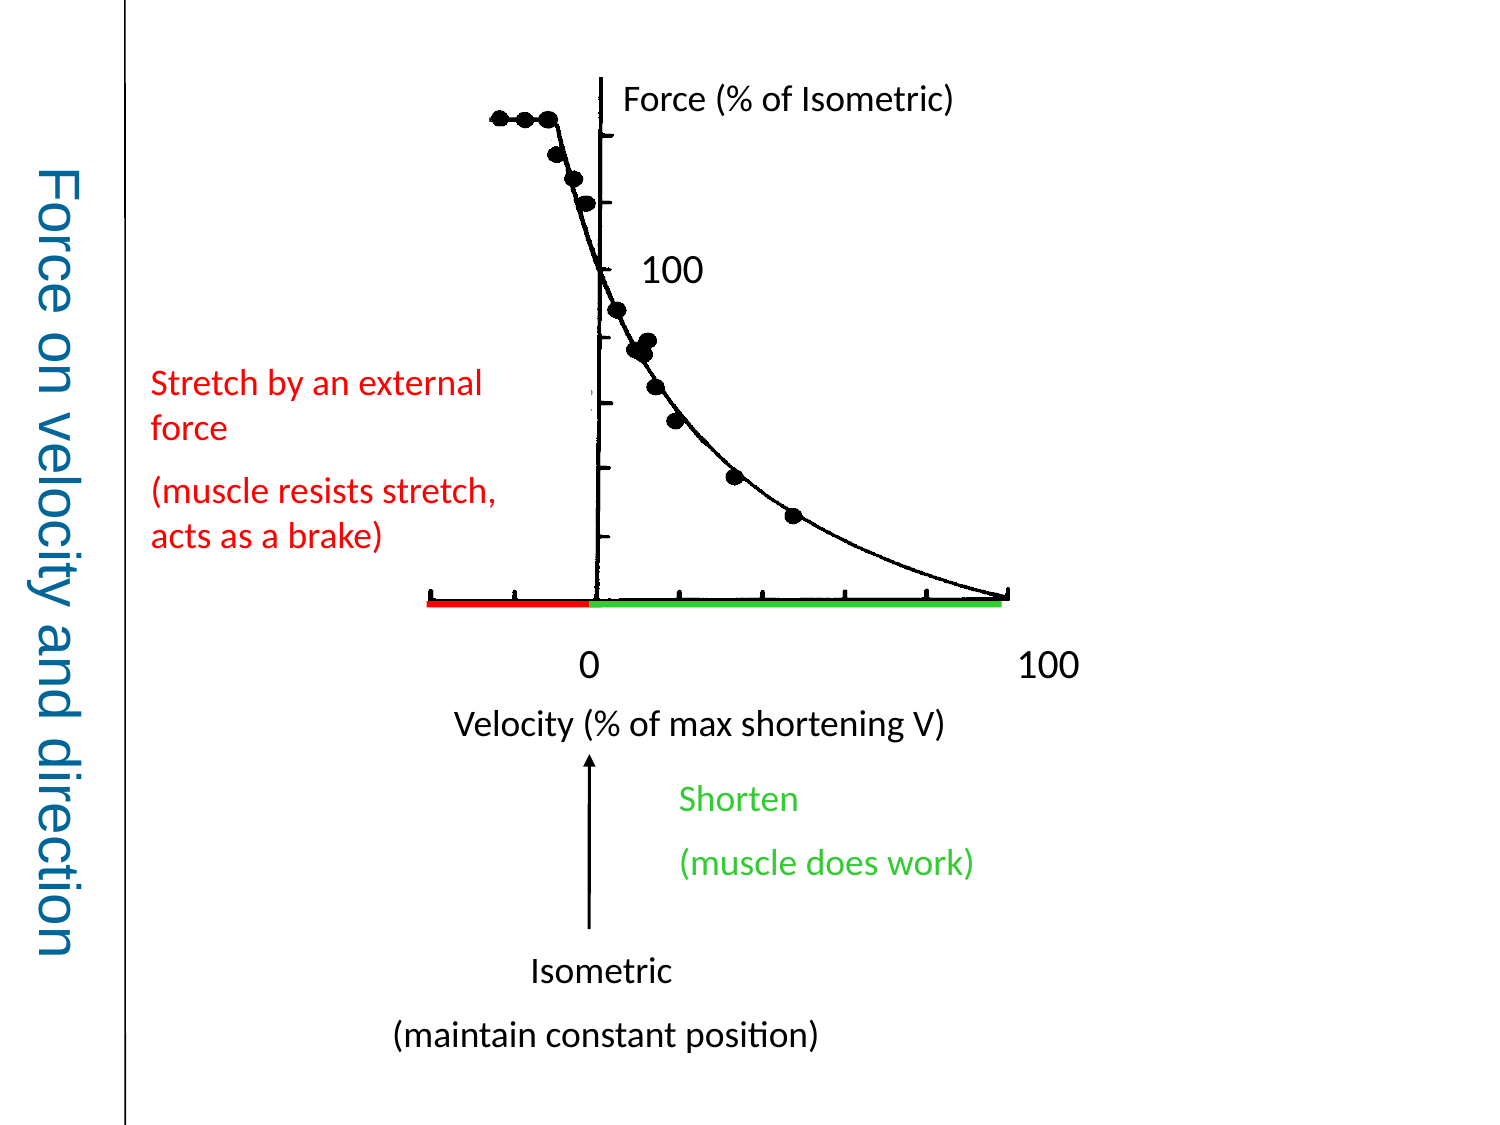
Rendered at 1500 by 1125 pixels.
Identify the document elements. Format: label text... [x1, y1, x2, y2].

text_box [135, 66, 1165, 1055]
text_box Force on velocity and direction [0, 0, 125, 1125]
